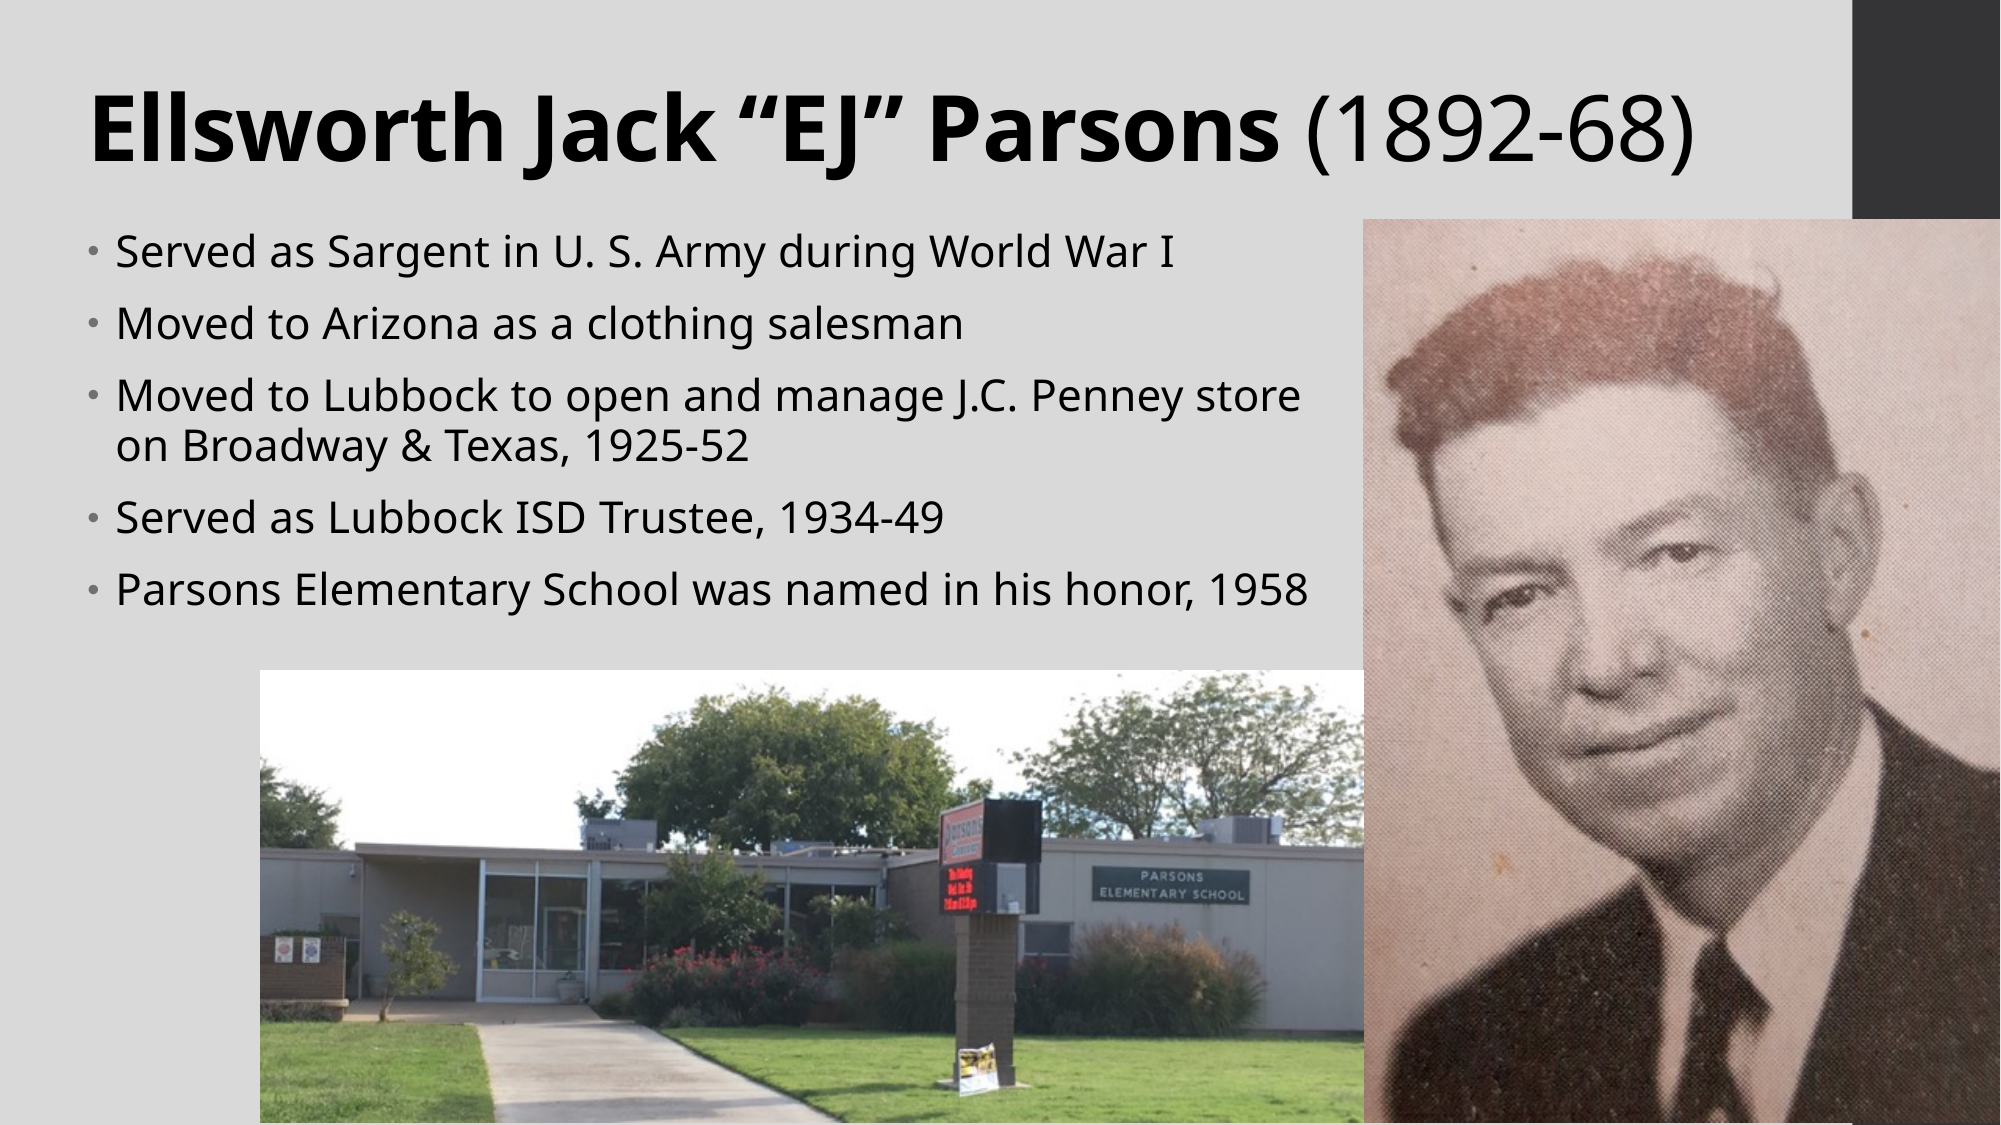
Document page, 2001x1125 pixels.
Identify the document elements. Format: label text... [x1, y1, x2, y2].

picture [260, 219, 2000, 1123]
title Ellsworth Jack “EJ” Parsons (1892-68) [72, 60, 1797, 189]
list Served as Sargent in U. S. Army during World War I Moved to Arizona as a clothing salesman Moved to Lubbock to open and manage J.C. Penney store on Broadway & Texas, 1925-52 Served as Lubbock ISD Trustee, 1934-49 Parsons Elementary School was named in his honor, 1958 [72, 219, 1328, 675]
